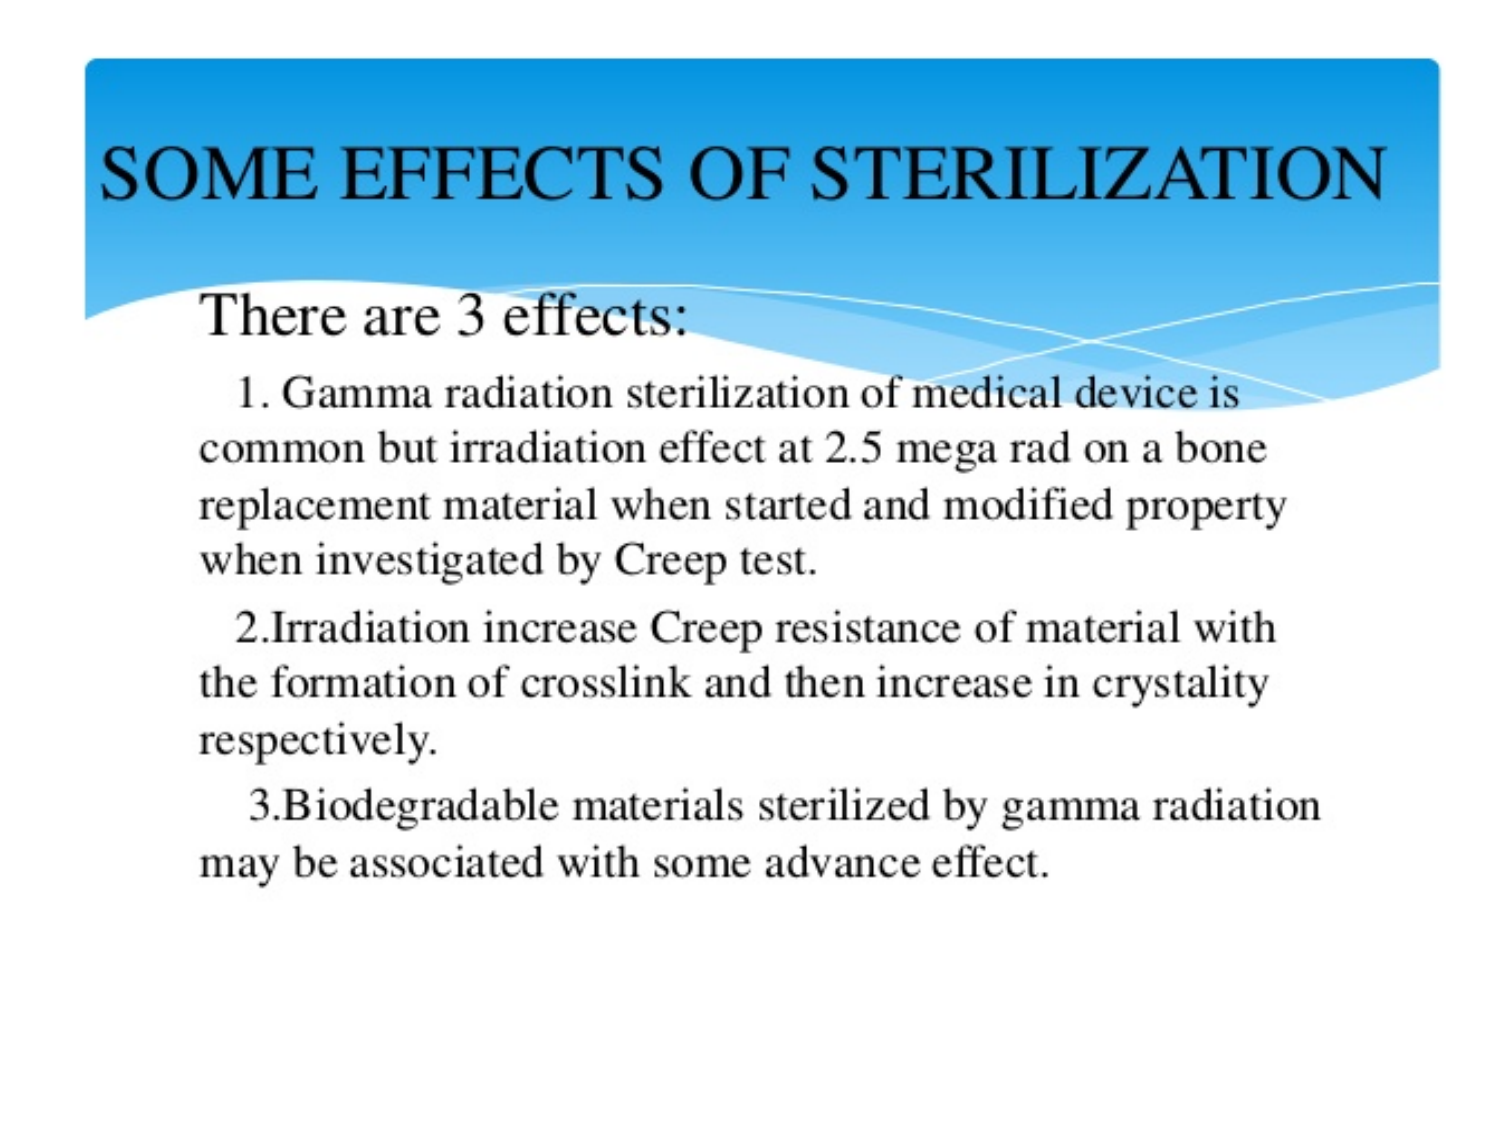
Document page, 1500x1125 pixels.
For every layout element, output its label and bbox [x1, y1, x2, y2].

picture [49, 24, 1476, 1076]
